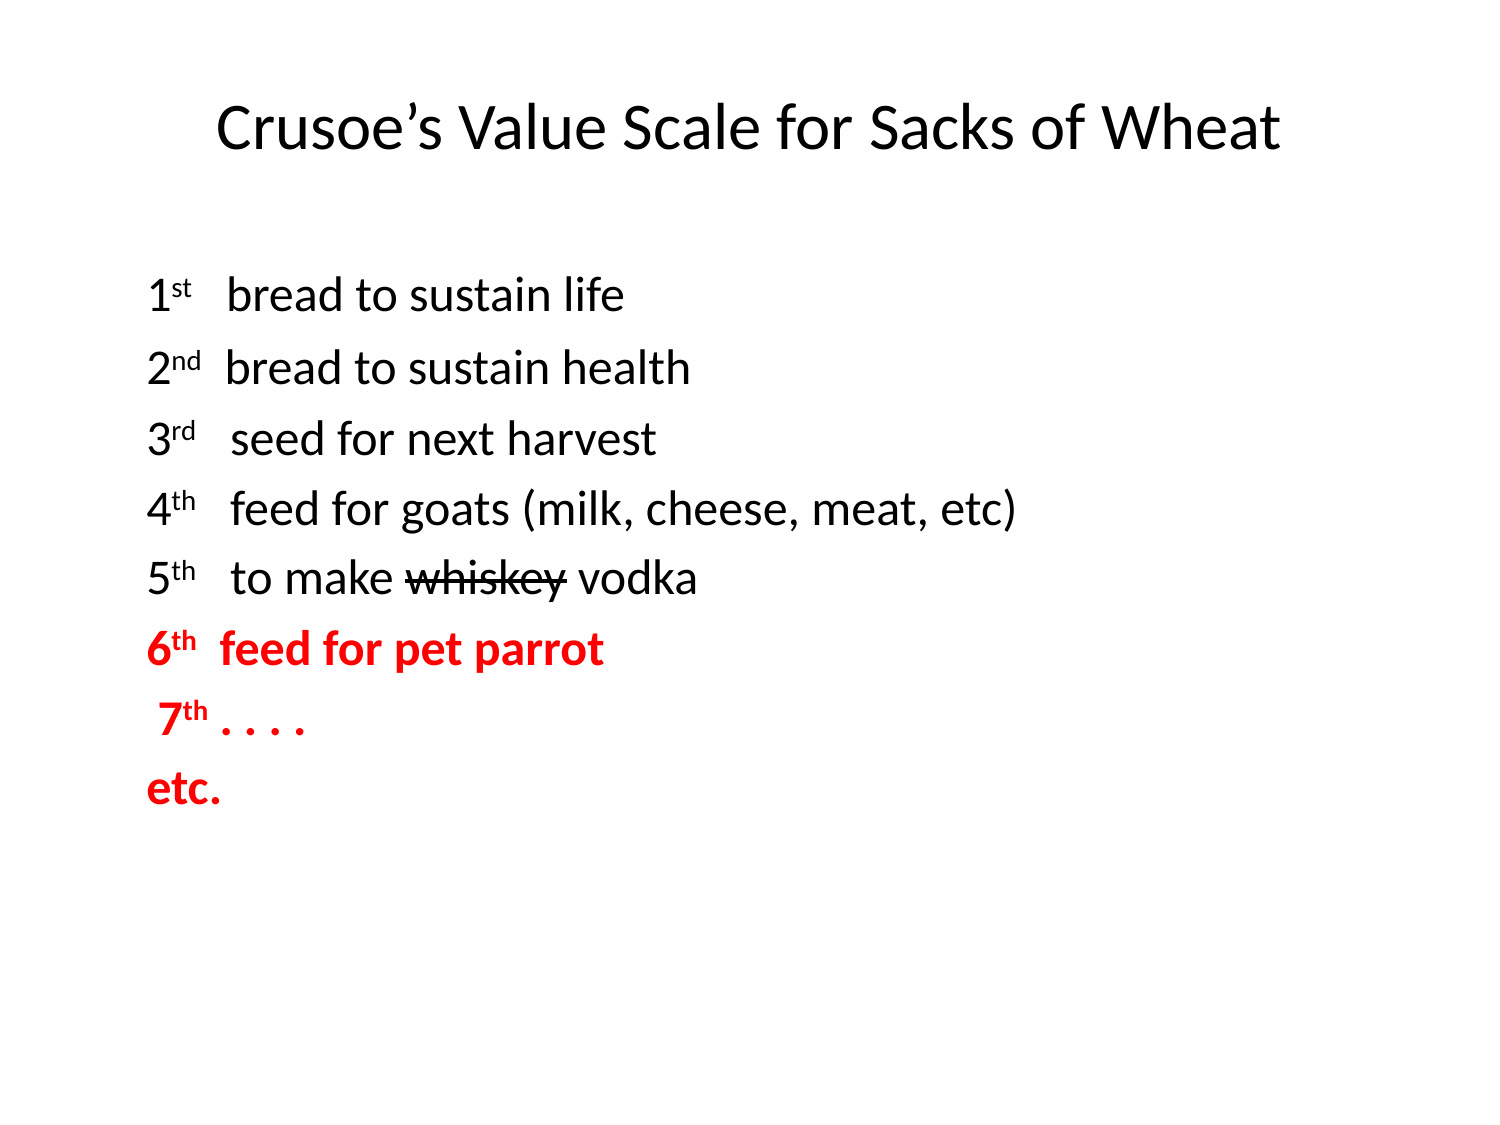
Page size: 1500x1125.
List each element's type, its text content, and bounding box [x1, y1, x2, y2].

title Crusoe’s Value Scale for Sacks of Wheat [75, 45, 1425, 200]
list 1st bread to sustain life 2nd bread to sustain health 3rd seed for next harvest 4th feed for goats (milk, cheese, meat, etc) 5th to make whiskey vodka 6th feed for pet parrot 7th . . . . etc. [75, 237, 1425, 1005]
